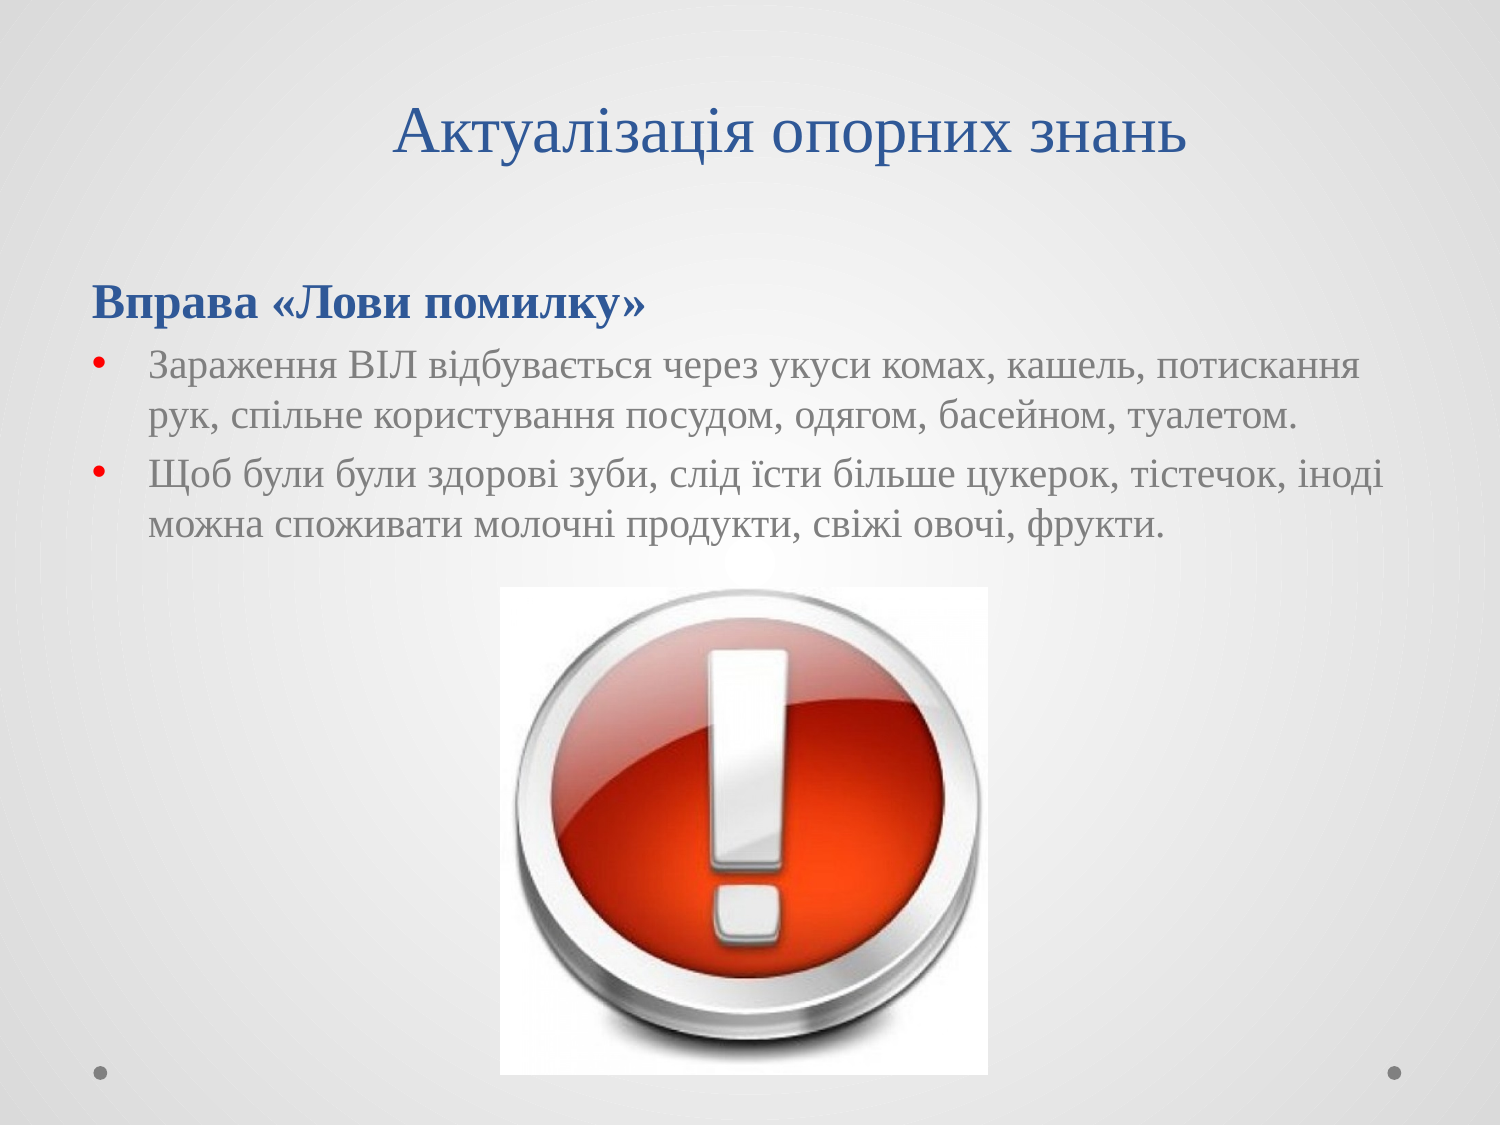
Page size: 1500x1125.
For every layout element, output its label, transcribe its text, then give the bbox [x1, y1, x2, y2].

picture [499, 587, 988, 1076]
list Актуалізація опорних знань Вправа «Лови помилку» Зараження ВІЛ відбувається через укуси комах, кашель, потискання рук, спільне користування посудом, одягом, басейном, туалетом. Щоб були були здорові зуби, слід їсти більше цукерок, тістечок, іноді можна споживати молочні продукти, свіжі овочі, фрукти. [76, 77, 1417, 588]
